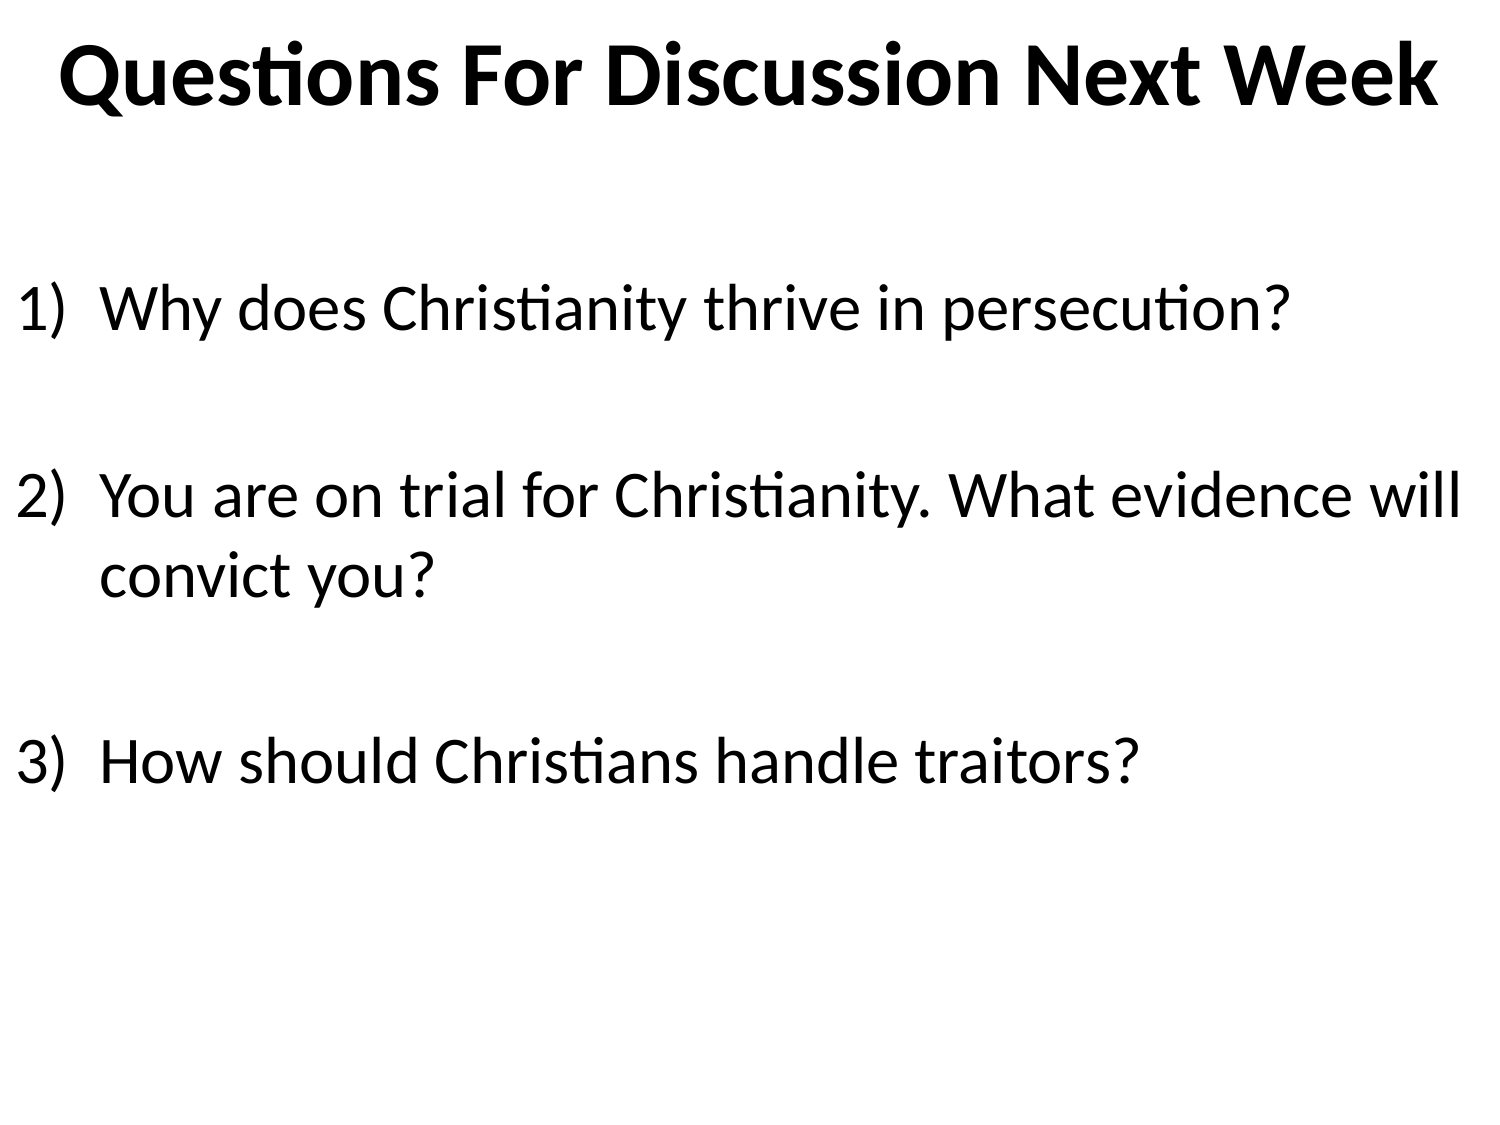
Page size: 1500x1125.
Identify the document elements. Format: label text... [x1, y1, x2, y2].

title Questions For Discussion Next Week [0, 0, 1500, 138]
list Why does Christianity thrive in persecution? You are on trial for Christianity. What evidence will convict you? How should Christians handle traitors? [0, 162, 1500, 1125]
